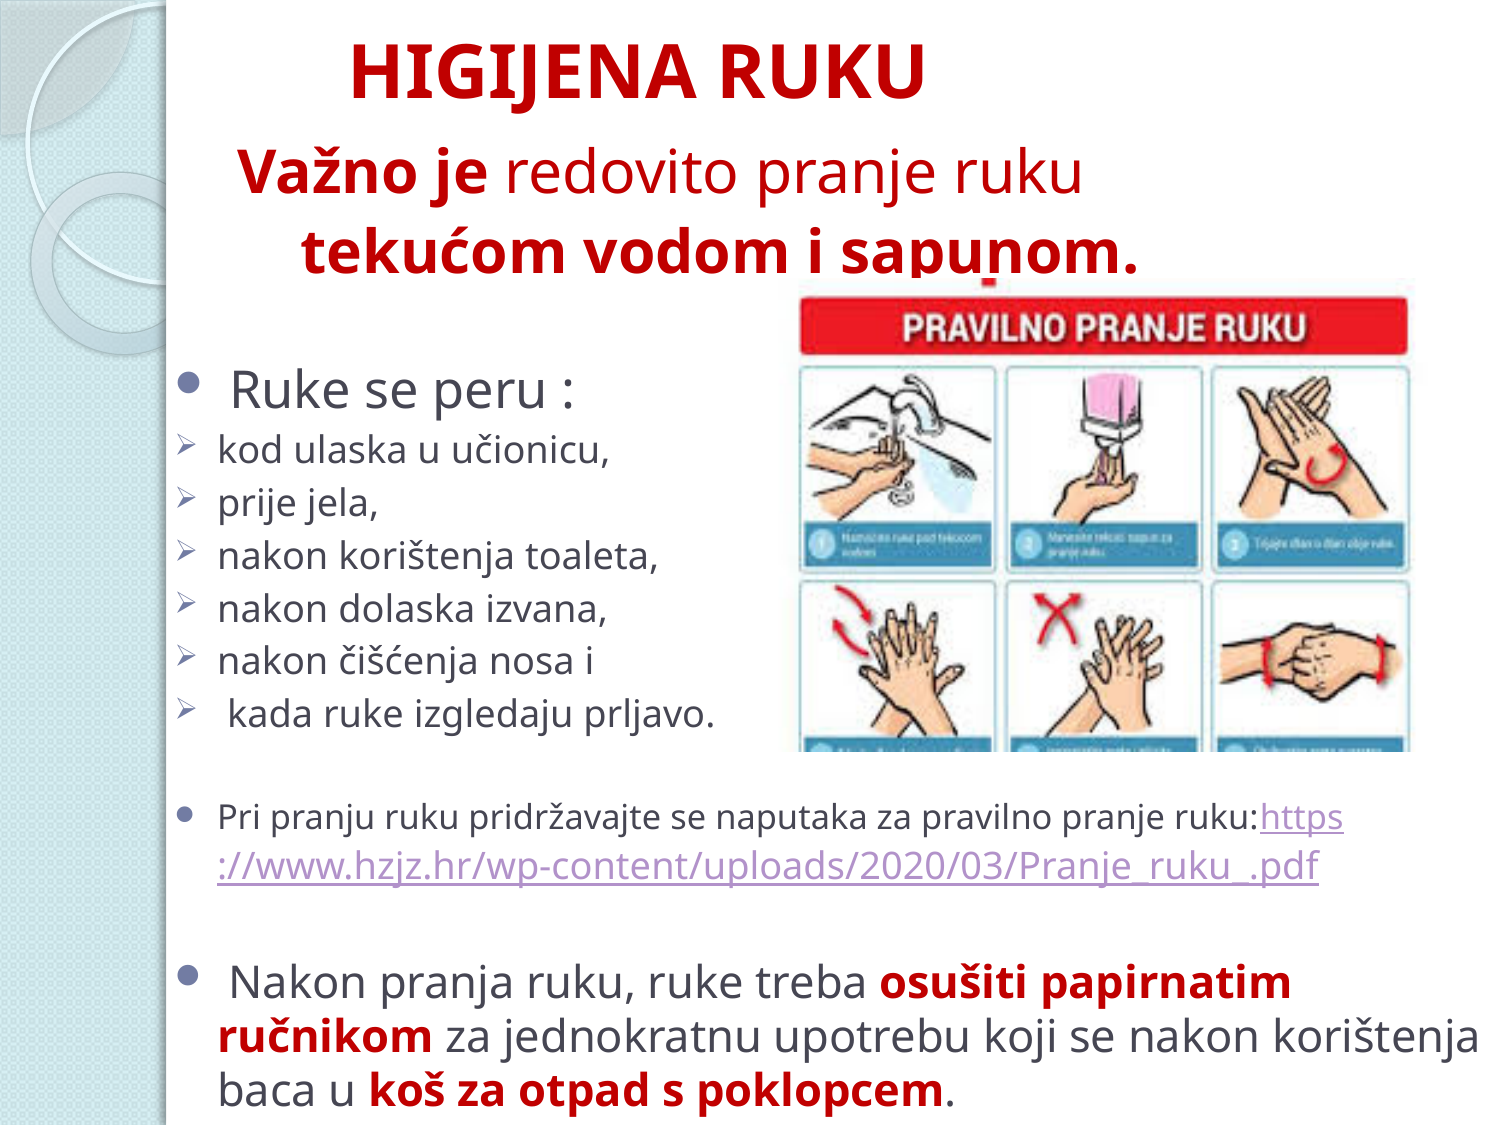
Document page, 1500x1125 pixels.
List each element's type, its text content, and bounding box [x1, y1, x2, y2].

picture [761, 278, 1448, 752]
title HIGIJENA RUKU [235, 0, 1466, 125]
list Važno je redovito pranje ruku tekućom vodom i sapunom. Ruke se peru : kod ulaska u učionicu, prije jela, nakon korištenja toaleta, nakon dolaska izvana, nakon čišćenja nosa i kada ruke izgledaju prljavo. Pri pranju ruku pridržavajte se naputaka za pravilno pranje ruku:https://www.hzjz.hr/wp-content/uploads/2020/03/Pranje_ruku_.pdf Nakon pranja ruku, ruke treba osušiti papirnatim ručnikom za jednokratnu upotrebu koji se nakon korištenja baca u koš za otpad s poklopcem. [147, 125, 1500, 1125]
